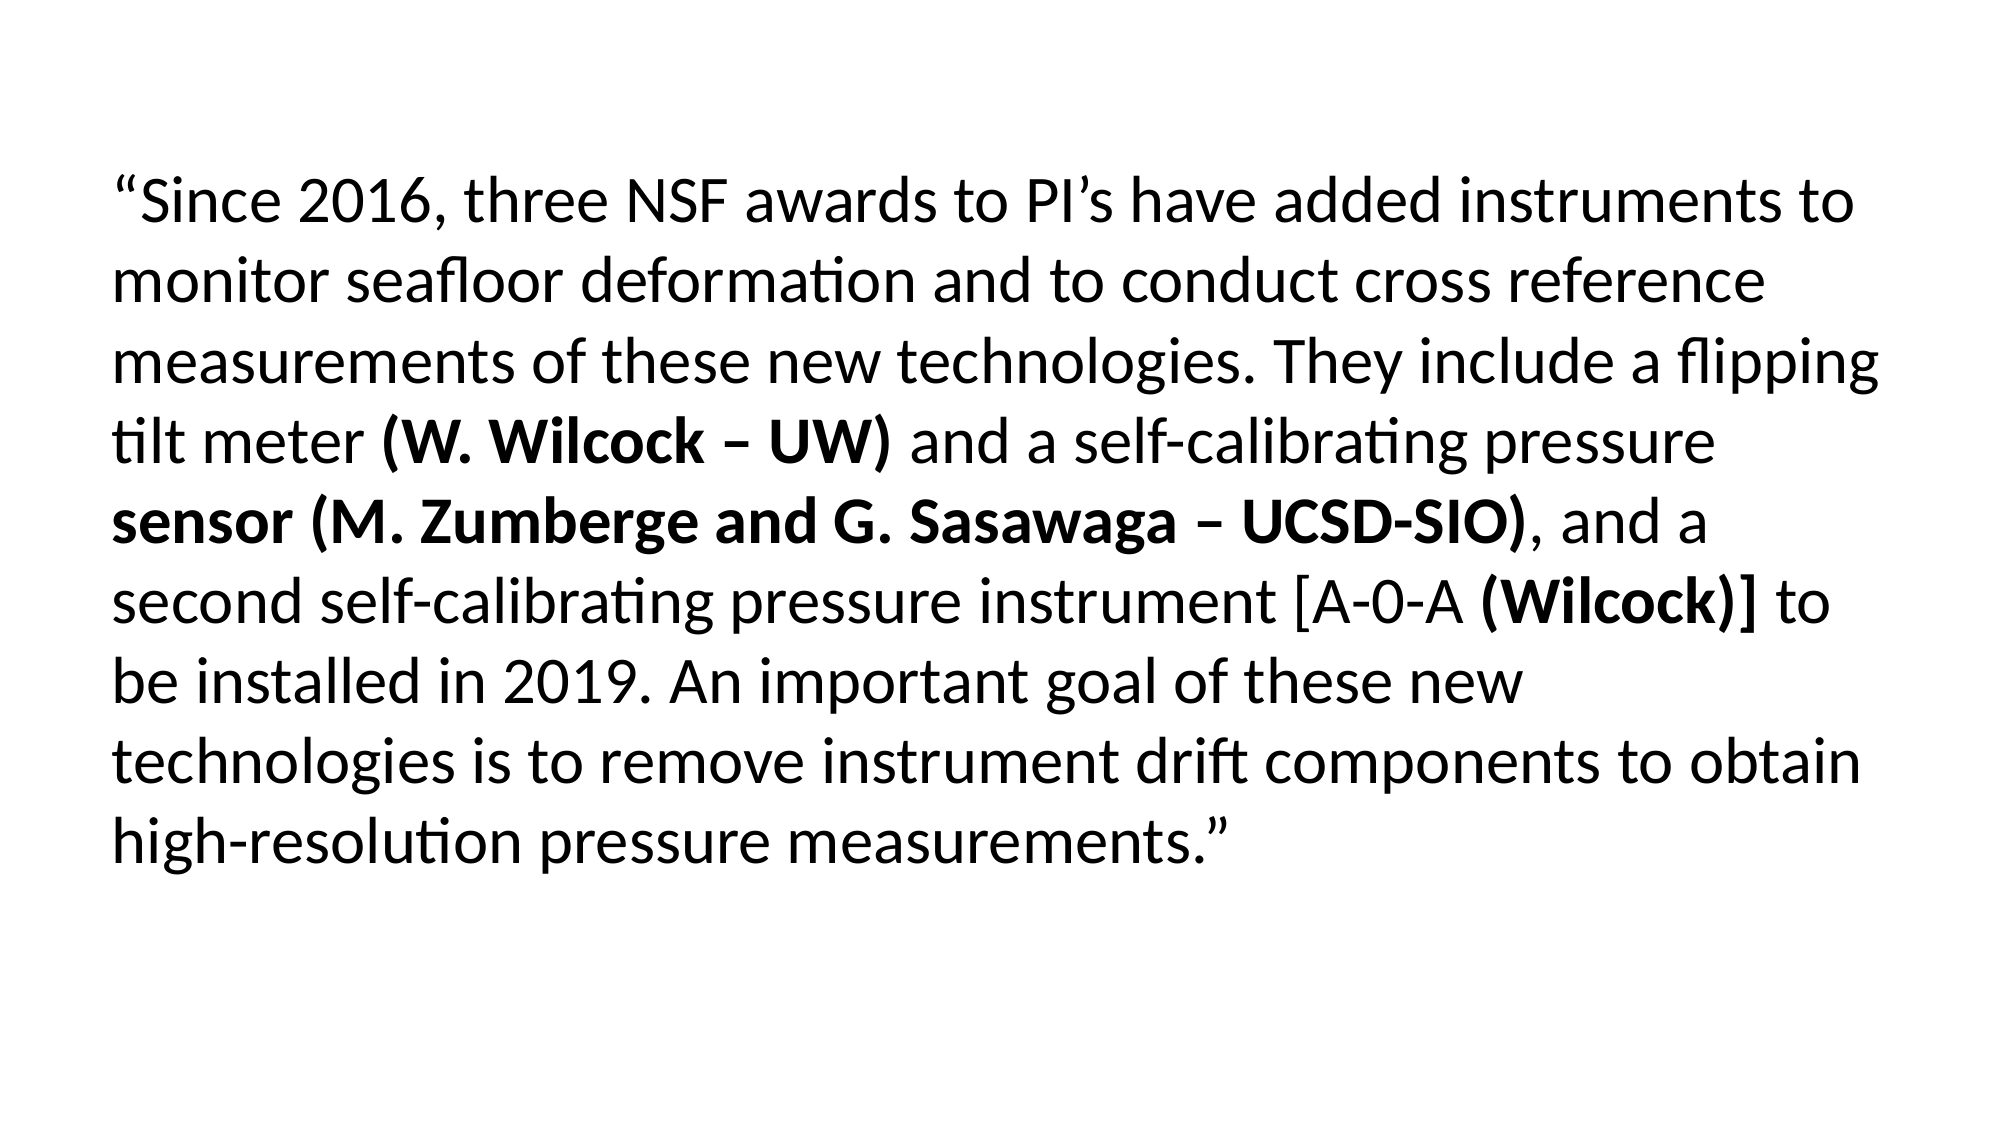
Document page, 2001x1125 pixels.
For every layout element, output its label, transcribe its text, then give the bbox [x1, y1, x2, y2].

list “Since 2016, three NSF awards to PI’s have added instruments to monitor seafloor deformation and to conduct cross reference measurements of these new technologies. They include a flipping tilt meter (W. Wilcock – UW) and a self-calibrating pressure sensor (M. Zumberge and G. Sasawaga – UCSD-SIO), and a second self-calibrating pressure instrument [A-0-A (Wilcock)] to be installed in 2019. An important goal of these new technologies is to remove instrument drift components to obtain high-resolution pressure measurements.” [96, 148, 1897, 892]
